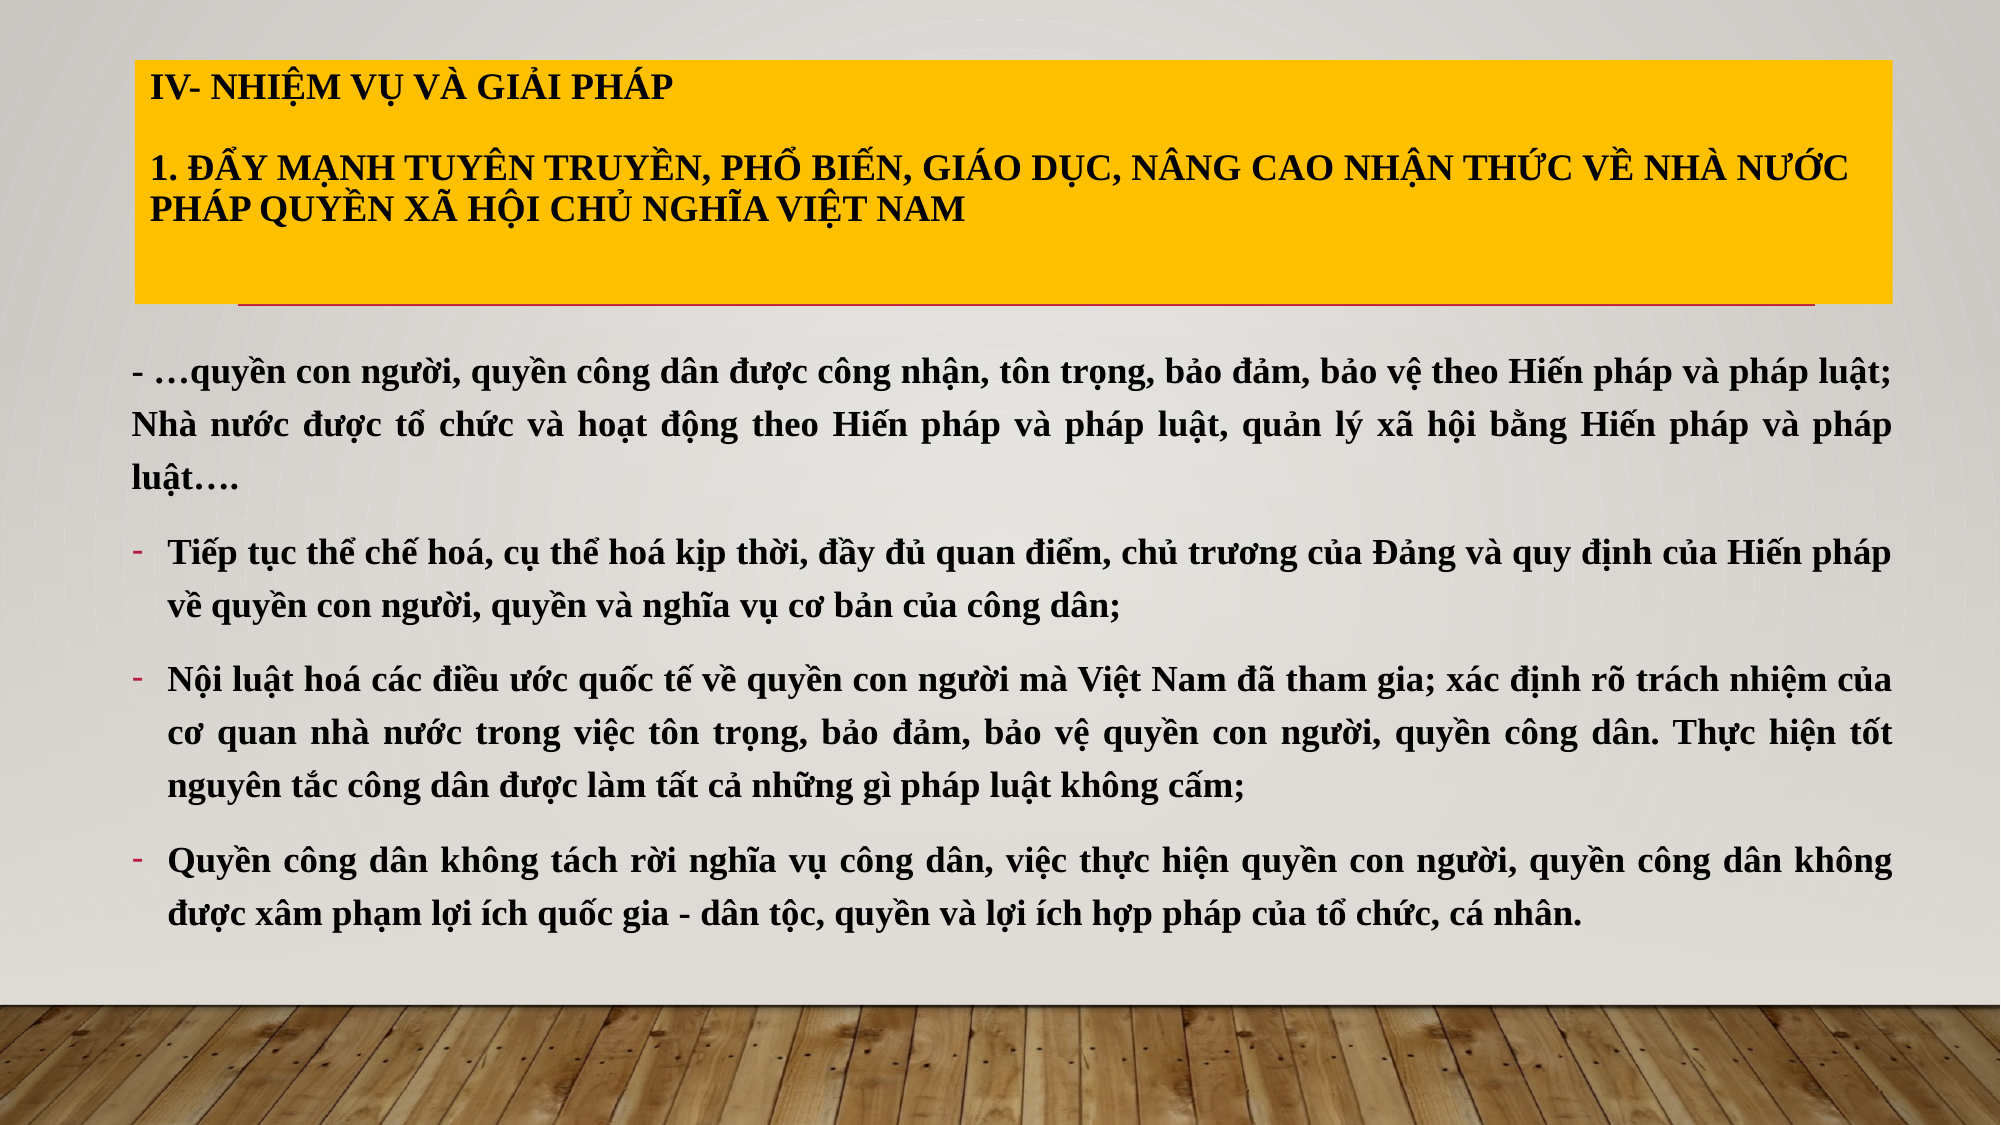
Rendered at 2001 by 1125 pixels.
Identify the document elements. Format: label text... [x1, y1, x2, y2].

title IV- NHIỆM VỤ VÀ GIẢI PHÁP 1. Đẩy mạnh tuyên truyền, phổ biến, giáo dục, nâng cao nhận thức về Nhà nước pháp quyền xã hội chủ nghĩa Việt Nam [134, 60, 1893, 305]
list - …quyền con người, quyền công dân được công nhận, tôn trọng, bảo đảm, bảo vệ theo Hiến pháp và pháp luật; Nhà nước được tổ chức và hoạt động theo Hiến pháp và pháp luật, quản lý xã hội bằng Hiến pháp và pháp luật…. Tiếp tục thể chế hoá, cụ thể hoá kịp thời, đầy đủ quan điểm, chủ trương của Đảng và quy định của Hiến pháp về quyền con người, quyền và nghĩa vụ cơ bản của công dân; Nội luật hoá các điều ước quốc tế về quyền con người mà Việt Nam đã tham gia; xác định rõ trách nhiệm của cơ quan nhà nước trong việc tôn trọng, bảo đảm, bảo vệ quyền con người, quyền công dân. Thực hiện tốt nguyên tắc công dân được làm tất cả những gì pháp luật không cấm; Quyền công dân không tách rời nghĩa vụ công dân, việc thực hiện quyền con người, quyền công dân không được xâm phạm lợi ích quốc gia - dân tộc, quyền và lợi ích hợp pháp của tổ chức, cá nhân. [116, 330, 1910, 943]
picture [0, 1005, 2000, 1125]
